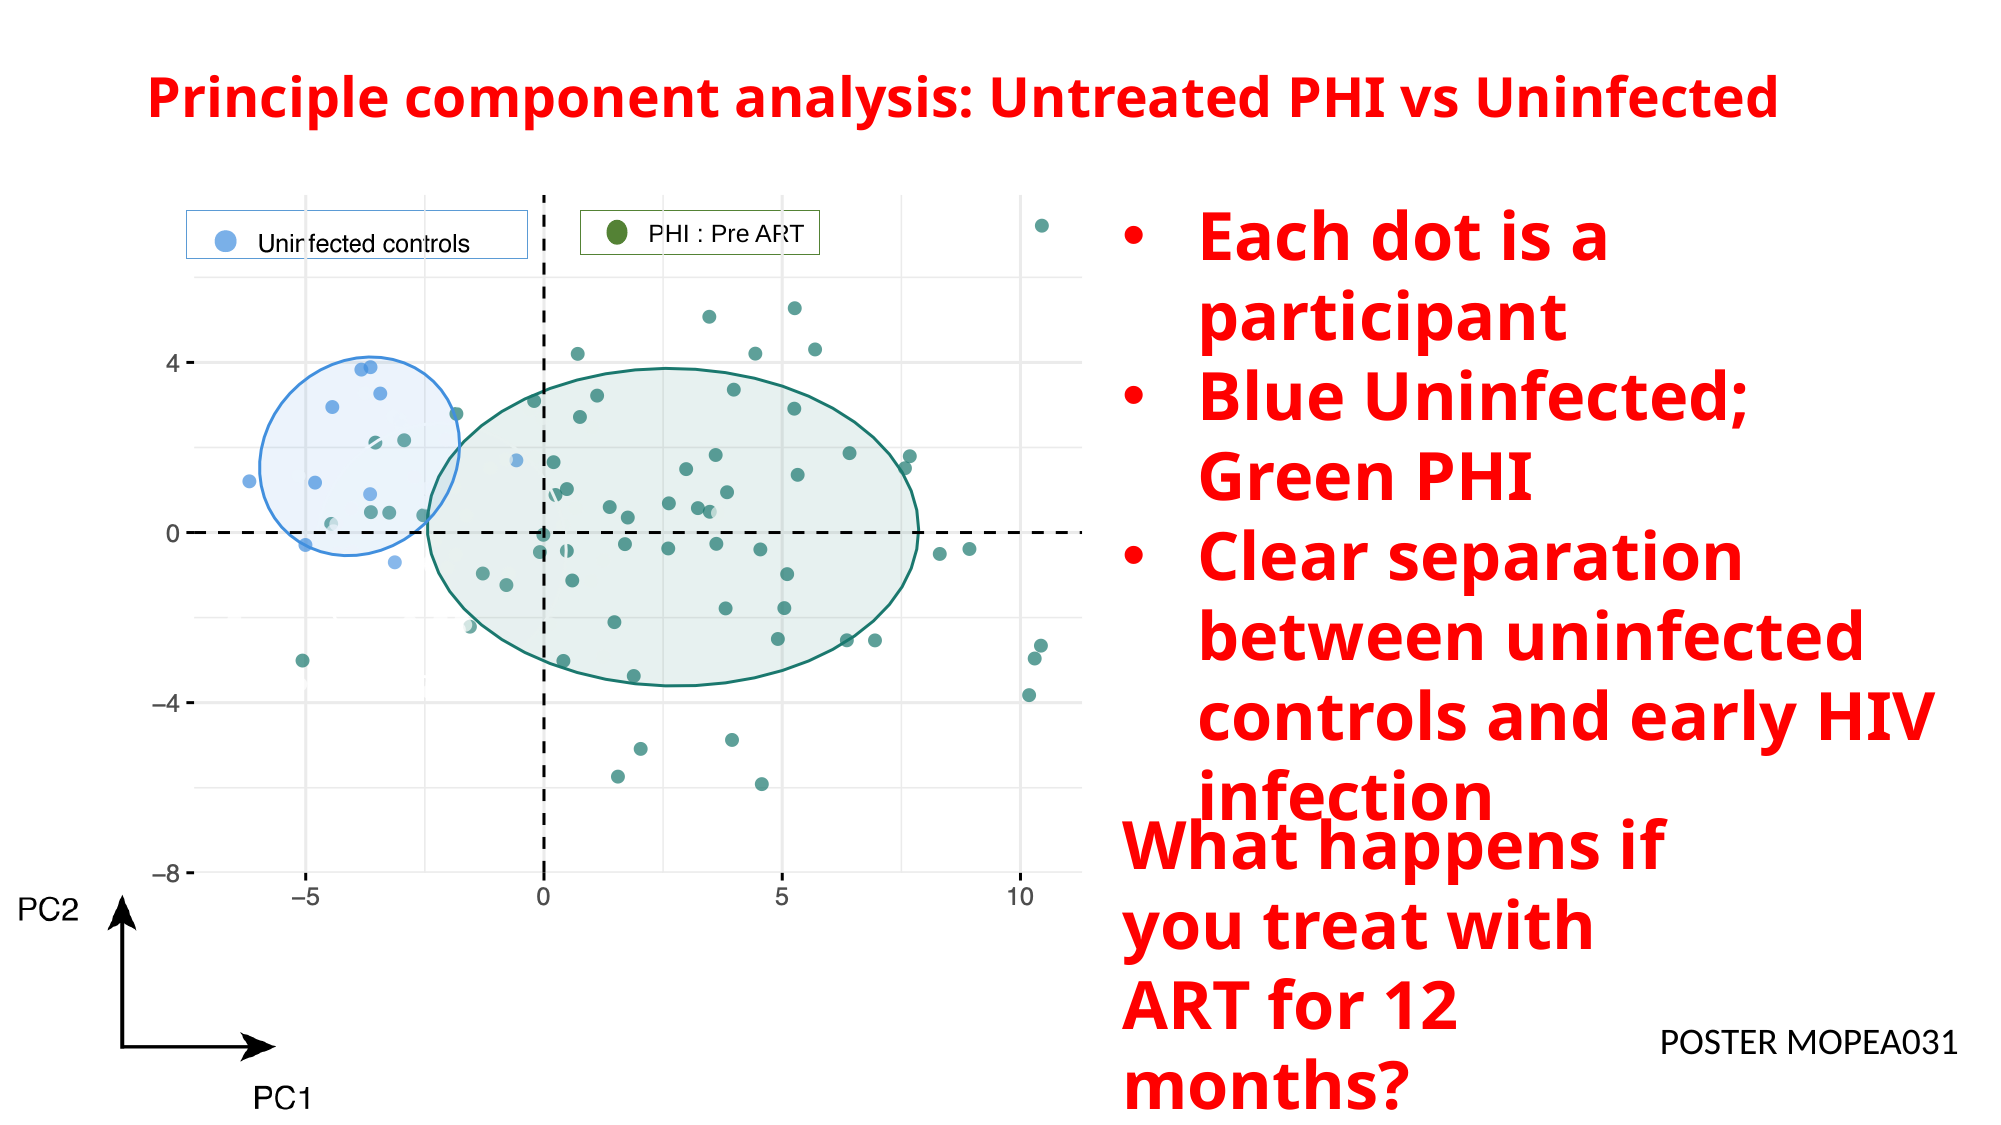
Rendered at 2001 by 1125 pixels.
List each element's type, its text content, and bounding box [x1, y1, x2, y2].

text_box Each dot is a participant Blue Uninfected; Green PHI Clear separation between uninfected controls and early HIV infection [1107, 186, 1975, 842]
text_box What happens if you treat with ART for 12 months? [1107, 795, 1748, 1125]
picture [0, 159, 1096, 1125]
text_box Principle component analysis: Untreated PHI vs Uninfected [49, 54, 1880, 137]
text_box POSTER MOPEA031 [1541, 1009, 1974, 1070]
